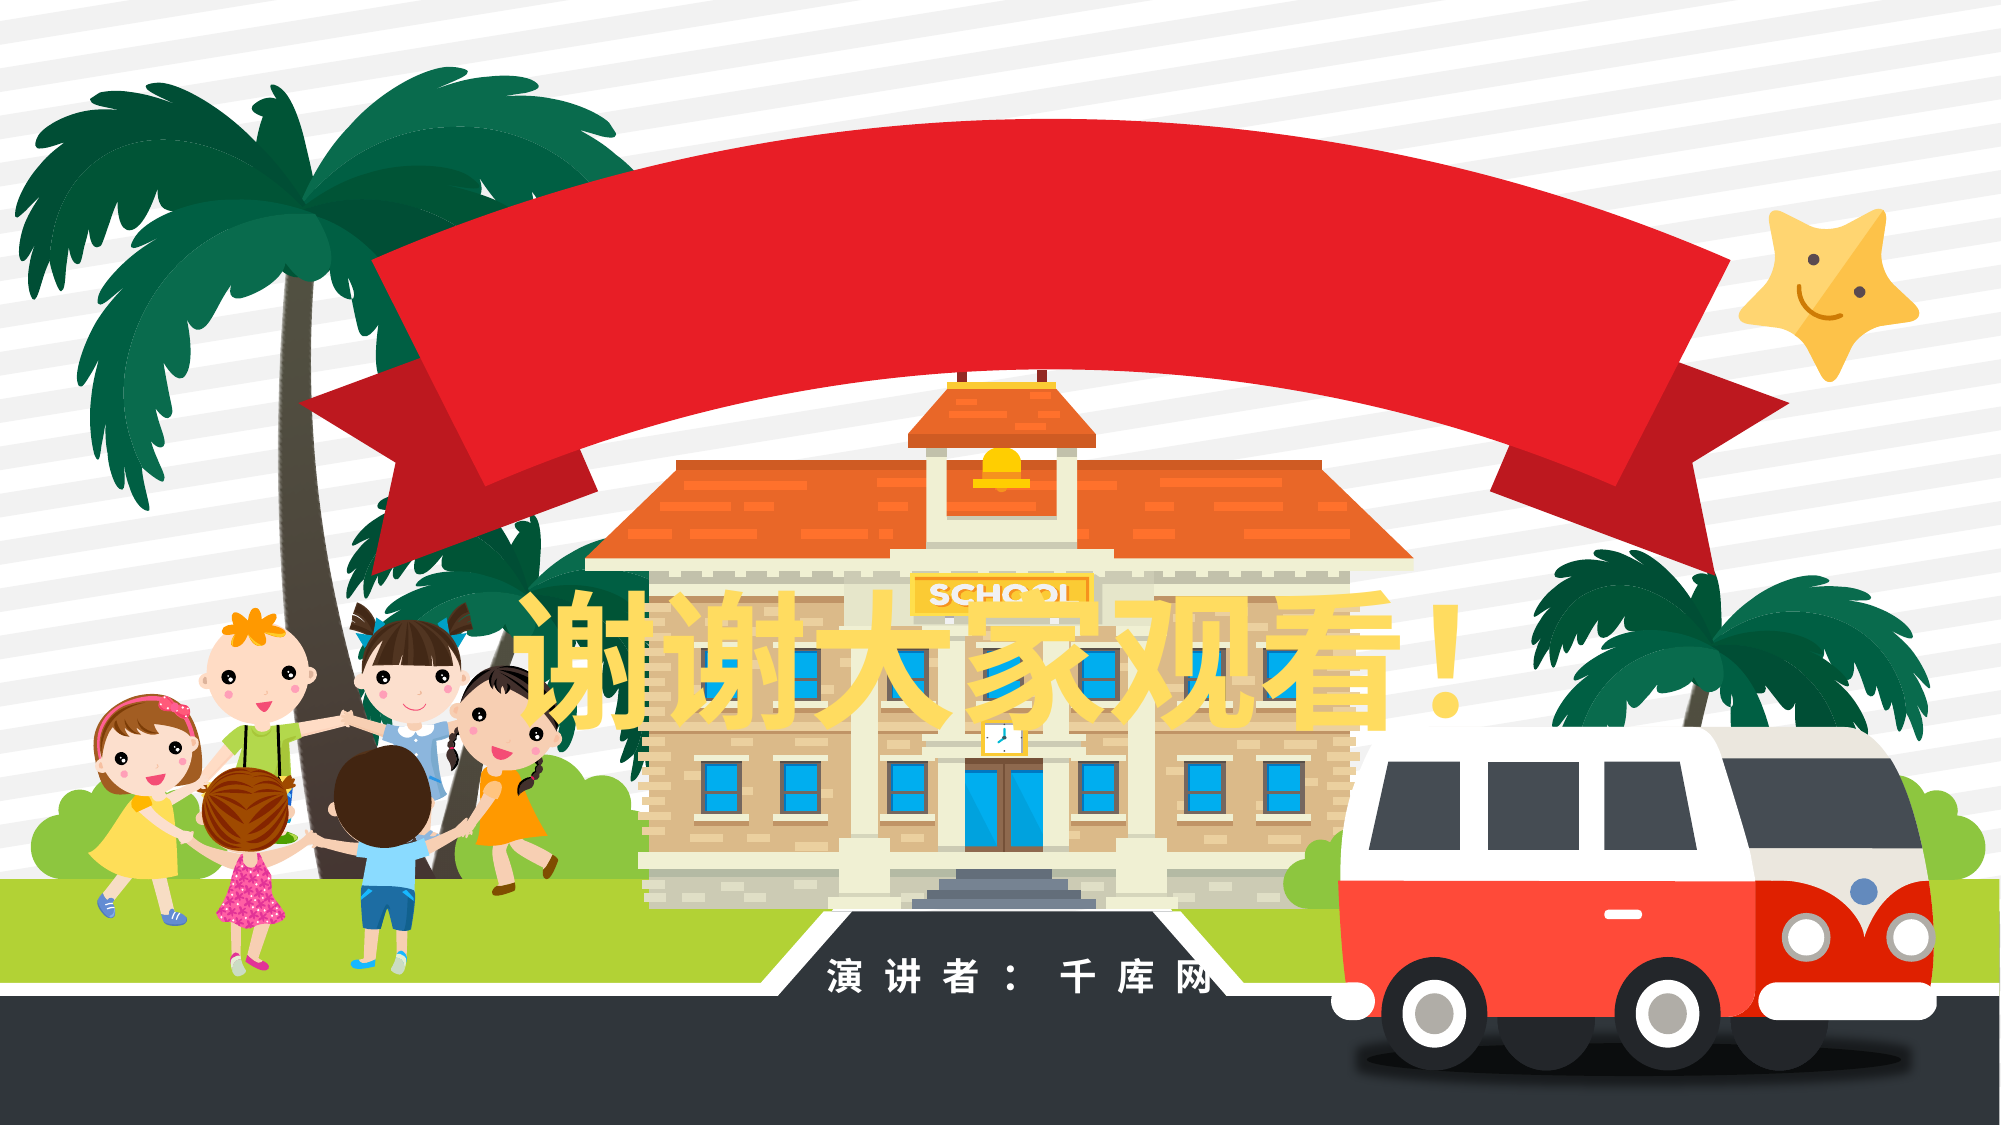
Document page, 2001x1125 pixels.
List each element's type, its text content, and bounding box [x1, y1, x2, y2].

text_box [30, 789, 87, 879]
picture [85, 0, 1918, 977]
title 谢谢大家观看！ [1414, 576, 1512, 726]
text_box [1330, 726, 1937, 1077]
text_box [1937, 790, 1986, 879]
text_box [0, 879, 2000, 1125]
